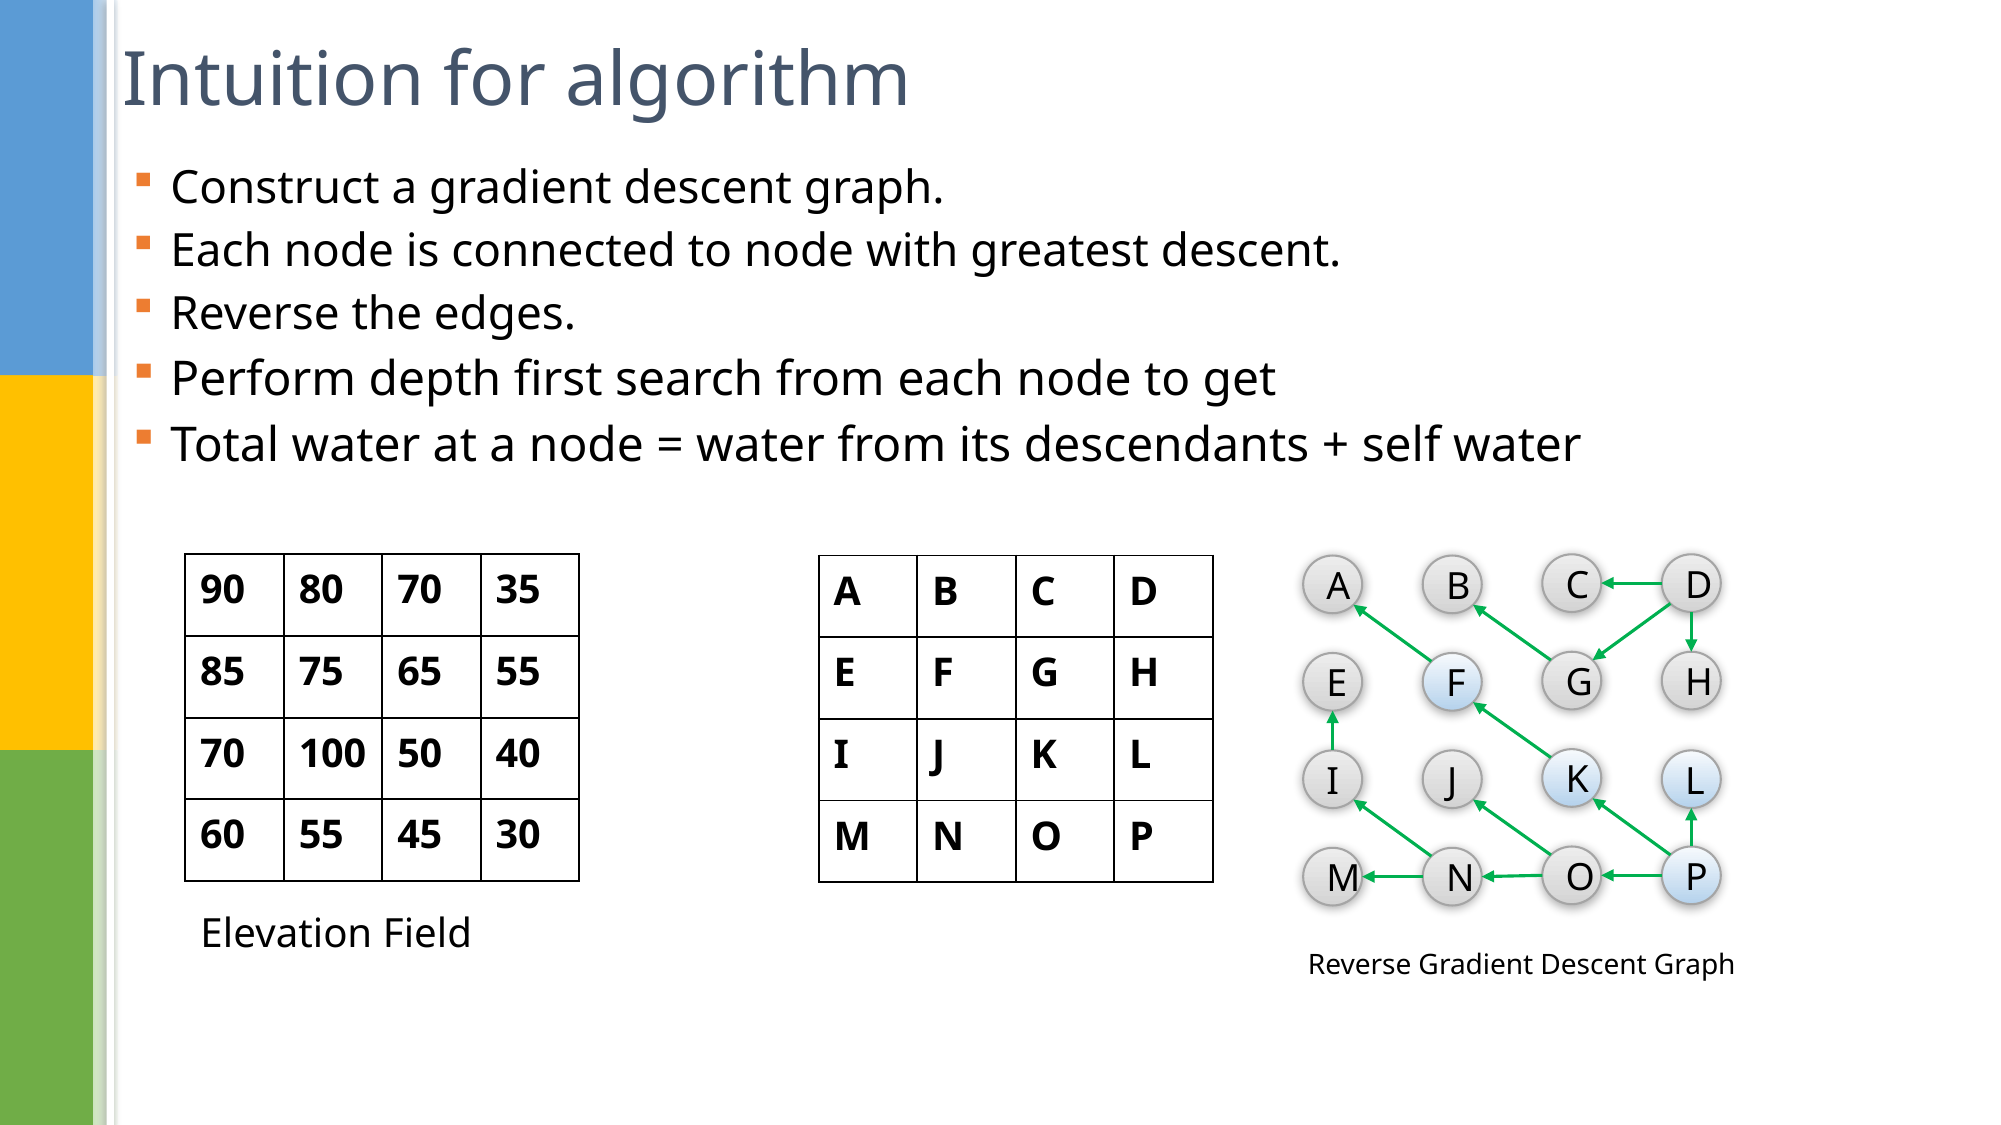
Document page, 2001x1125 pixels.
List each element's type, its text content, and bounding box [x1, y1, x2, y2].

text_box O [1544, 845, 1603, 906]
text_box E [1302, 651, 1364, 712]
text_box G [1541, 650, 1603, 711]
text_box Elevation Field [185, 901, 610, 966]
table_cell 85 [186, 637, 283, 717]
table_header 80 [285, 555, 381, 635]
text_box J [1421, 749, 1483, 810]
table_cell K [1017, 720, 1113, 800]
table_cell O [1017, 801, 1113, 881]
text_box N [1421, 846, 1480, 907]
table_header 90 [186, 555, 283, 635]
text_box P [1660, 847, 1722, 906]
text_box Construct a gradient descent graph. Each node is connected to node with greatest descent. Reverse the edges. Perform depth first search from each node to get Total water at a node = water from its descendants + self water [117, 156, 1900, 513]
text_box L [1660, 749, 1722, 810]
text_box C [1541, 553, 1603, 614]
table_cell 65 [383, 637, 480, 717]
table_cell P [1115, 801, 1212, 881]
table_cell M [820, 801, 916, 881]
table_cell 75 [285, 637, 381, 717]
table_header A [820, 556, 916, 636]
table_cell L [1115, 720, 1212, 800]
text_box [1472, 799, 1552, 856]
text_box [1481, 874, 1543, 878]
text_box A [1302, 554, 1364, 615]
text_box D [1660, 553, 1722, 613]
text_box H [1660, 651, 1722, 711]
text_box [1352, 604, 1432, 662]
title Intuition for algorithm [107, 12, 1680, 139]
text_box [1352, 799, 1432, 857]
table_cell H [1115, 638, 1212, 718]
table_cell E [820, 638, 916, 718]
table_cell 45 [383, 800, 480, 880]
table_header D [1115, 556, 1212, 636]
table_header 70 [383, 555, 480, 635]
text_box K [1541, 748, 1603, 808]
table_header B [918, 556, 1015, 636]
table_cell 100 [285, 719, 381, 798]
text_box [1472, 701, 1552, 759]
table_cell J [918, 720, 1015, 800]
table_header C [1017, 556, 1113, 636]
table_cell 55 [285, 800, 381, 880]
table_cell N [918, 801, 1015, 881]
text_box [1472, 604, 1552, 661]
text_box Reverse Gradient Descent Graph [1292, 942, 1752, 1018]
table_cell 30 [482, 800, 578, 880]
table_cell I [820, 720, 916, 800]
table_cell 50 [383, 719, 480, 798]
table_cell G [1017, 638, 1113, 718]
table_cell 60 [186, 800, 283, 880]
text_box I [1302, 750, 1364, 810]
table_cell 55 [482, 637, 578, 717]
table_cell 40 [482, 719, 578, 798]
text_box B [1421, 554, 1483, 615]
text_box F [1421, 651, 1483, 712]
table_cell 70 [186, 719, 283, 798]
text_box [1592, 602, 1671, 661]
table_cell F [918, 638, 1015, 718]
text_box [1592, 797, 1671, 856]
table_header 35 [482, 555, 578, 635]
text_box M [1302, 846, 1364, 907]
